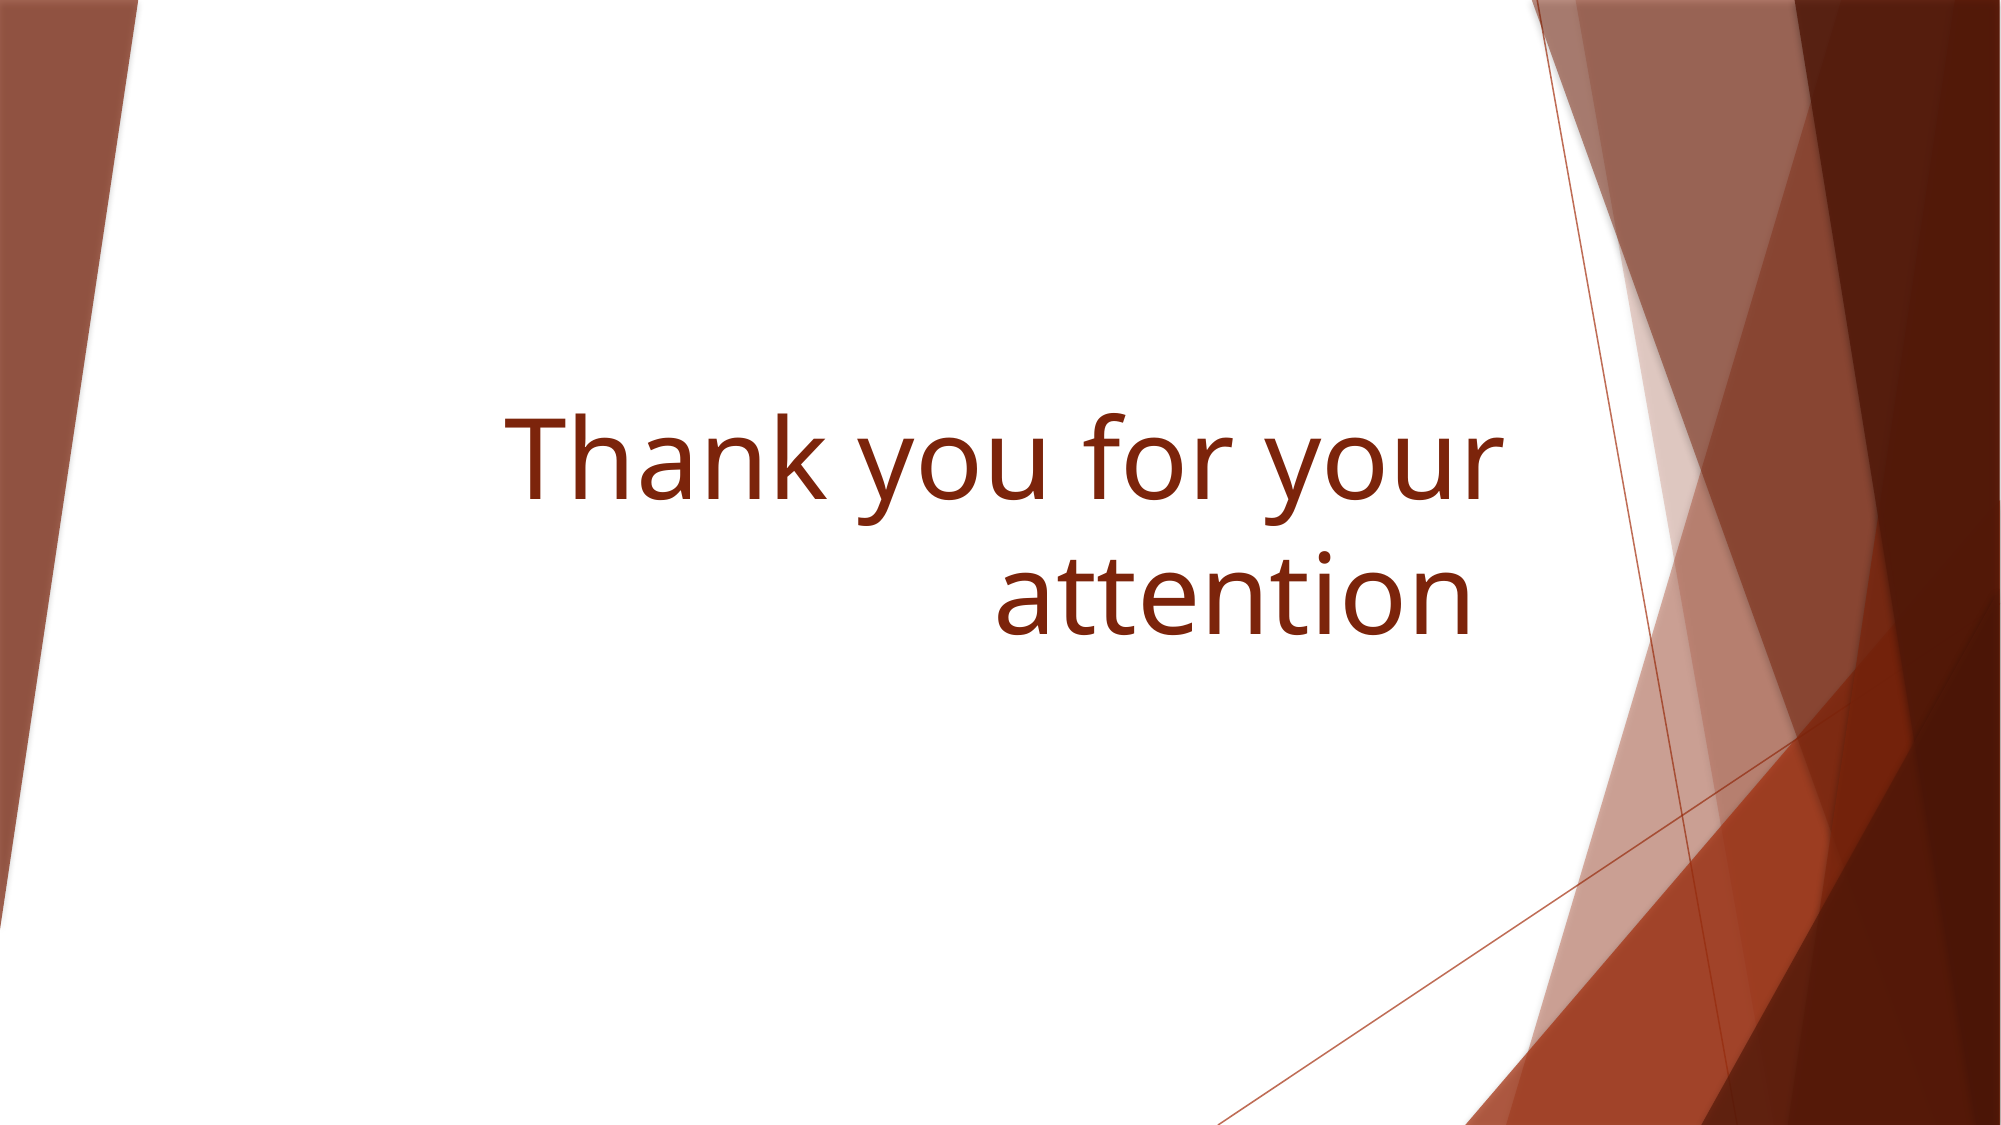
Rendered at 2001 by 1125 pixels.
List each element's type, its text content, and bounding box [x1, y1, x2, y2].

title Thank you for your attention [247, 394, 1522, 665]
